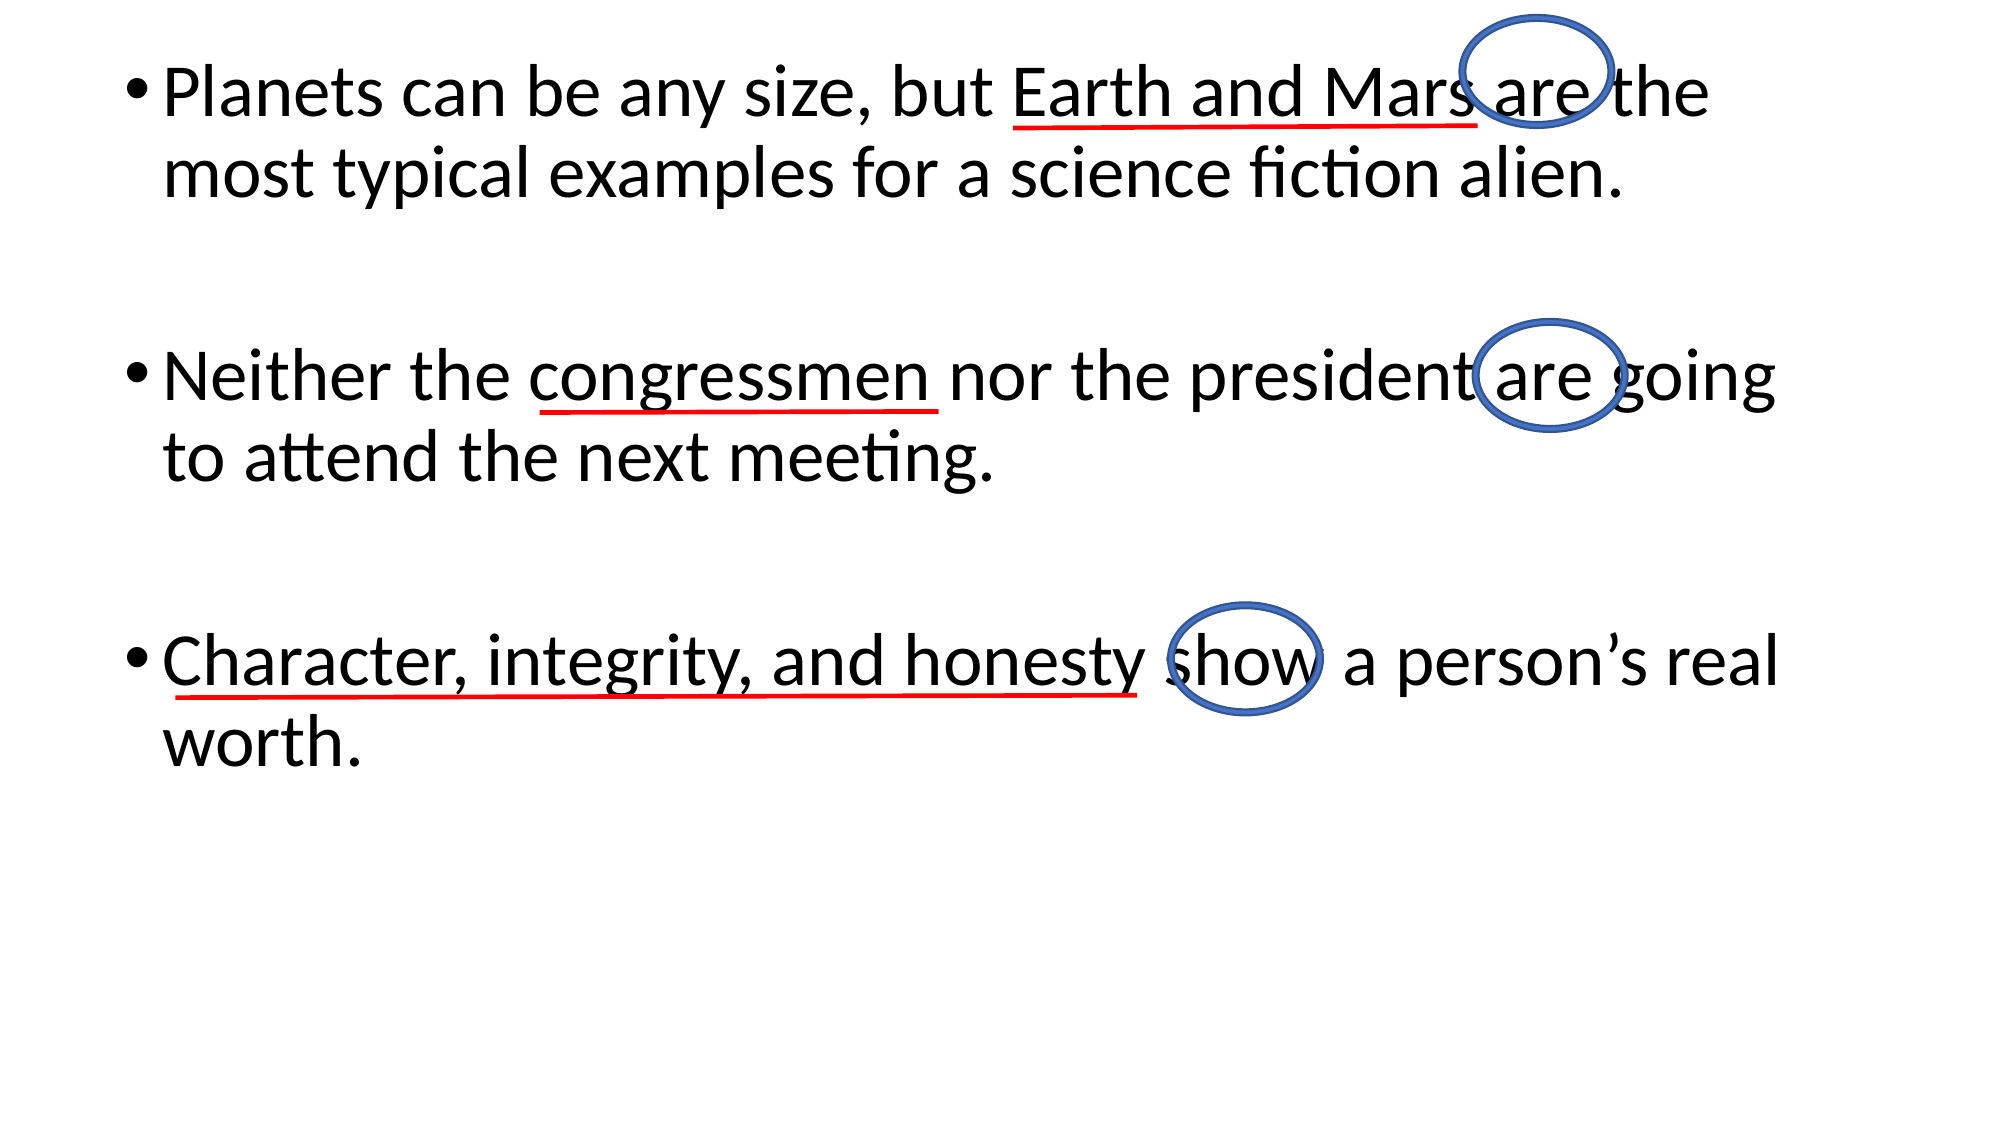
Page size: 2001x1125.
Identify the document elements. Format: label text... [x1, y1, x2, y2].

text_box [1013, 125, 1478, 129]
text_box [1471, 317, 1629, 434]
text_box [1166, 601, 1324, 717]
text_box [1458, 13, 1616, 130]
list Planets can be any size, but Earth and Mars are the most typical examples for a science fiction alien. Neither the congressmen nor the president are going to attend the next meeting. Character, integrity, and honesty show a person’s real worth. [109, 43, 1863, 1014]
